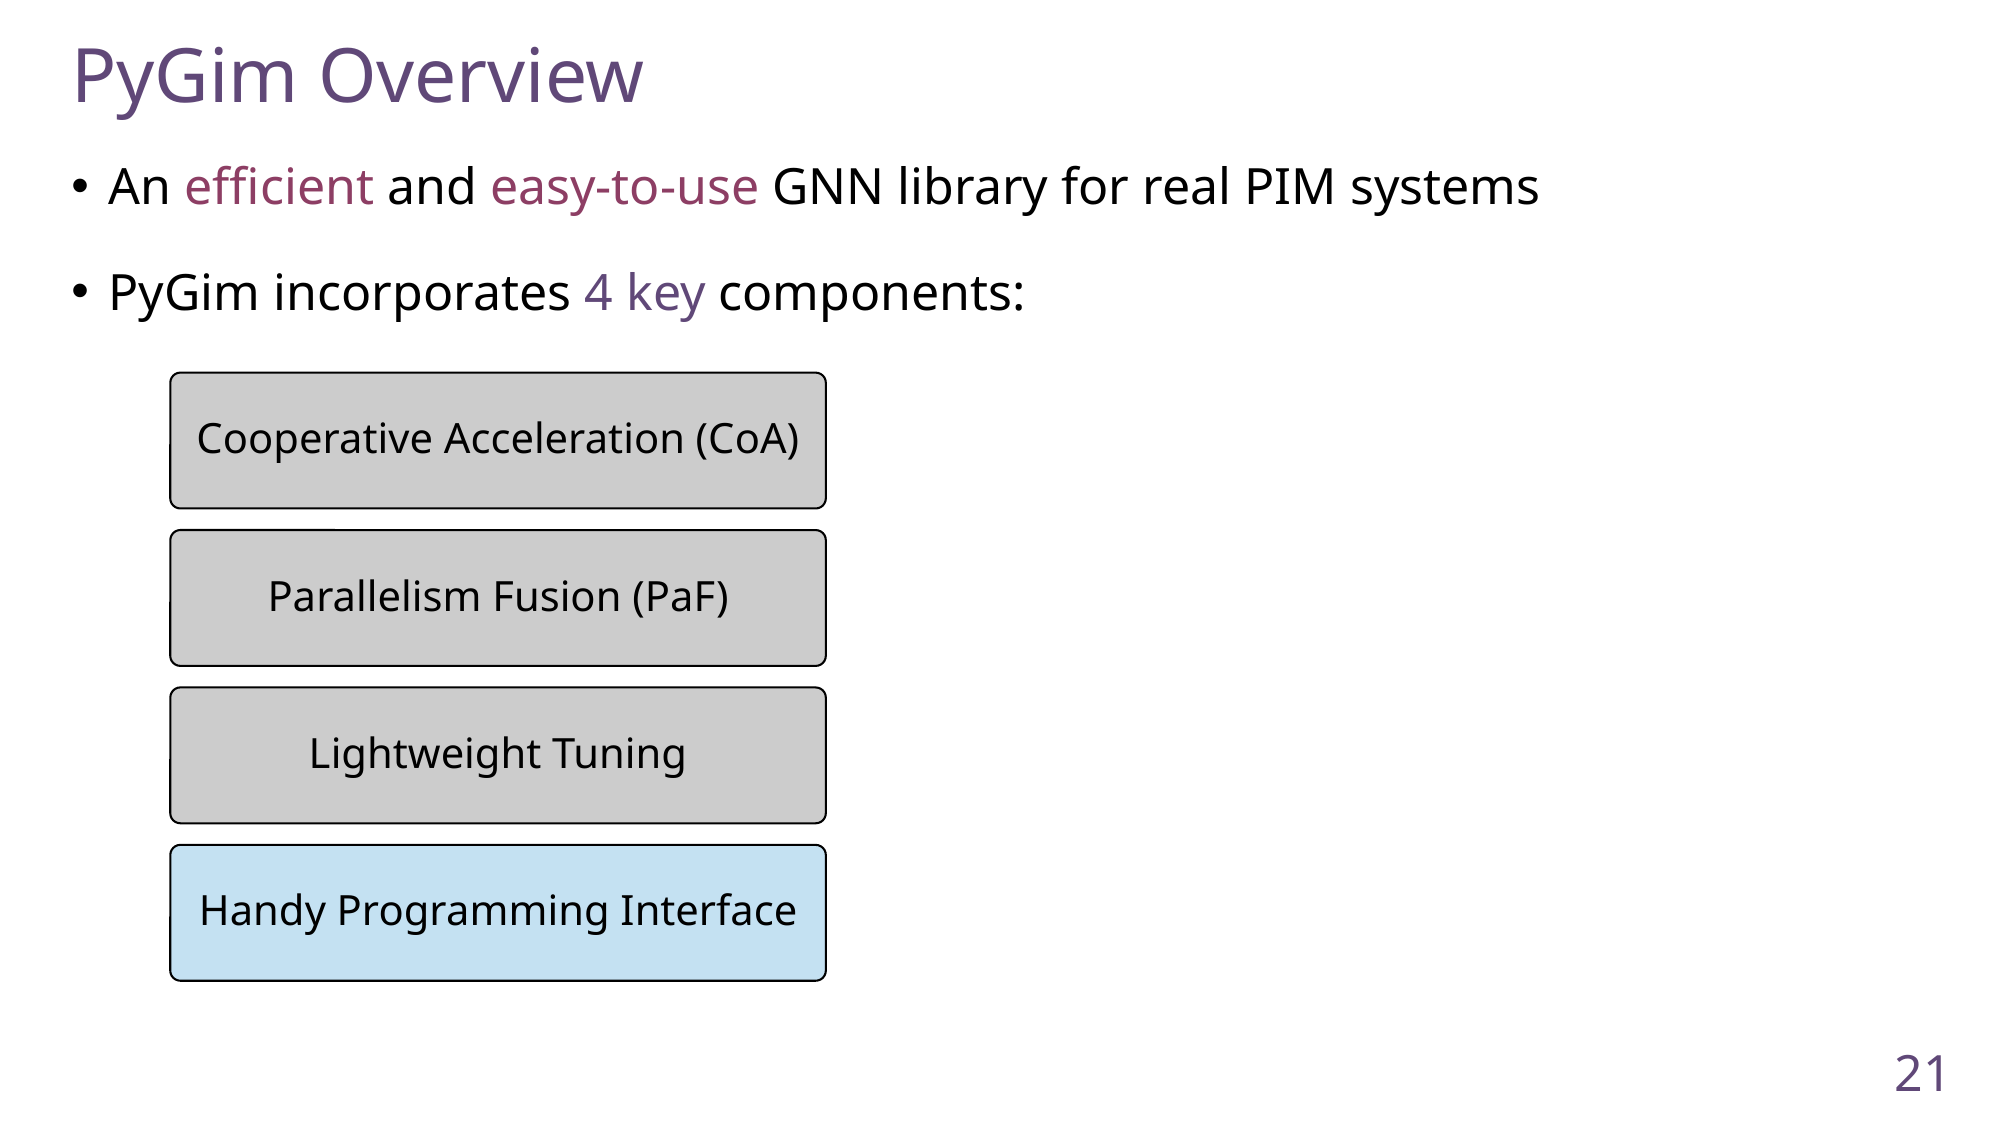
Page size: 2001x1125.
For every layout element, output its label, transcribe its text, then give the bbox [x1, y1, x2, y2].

text_box Cooperative Acceleration (CoA) [169, 371, 827, 510]
text_box Parallelism Fusion (PaF) [169, 528, 827, 667]
text_box PyGim Overview [56, 9, 1944, 147]
slide_number 21 [1516, 1041, 1967, 1102]
text_box Lightweight Tuning [169, 686, 827, 825]
list An efficient and easy-to-use GNN library for real PIM systems PyGim incorporates 4 key components: [56, 147, 1944, 376]
text_box Handy Programming Interface [169, 843, 827, 982]
